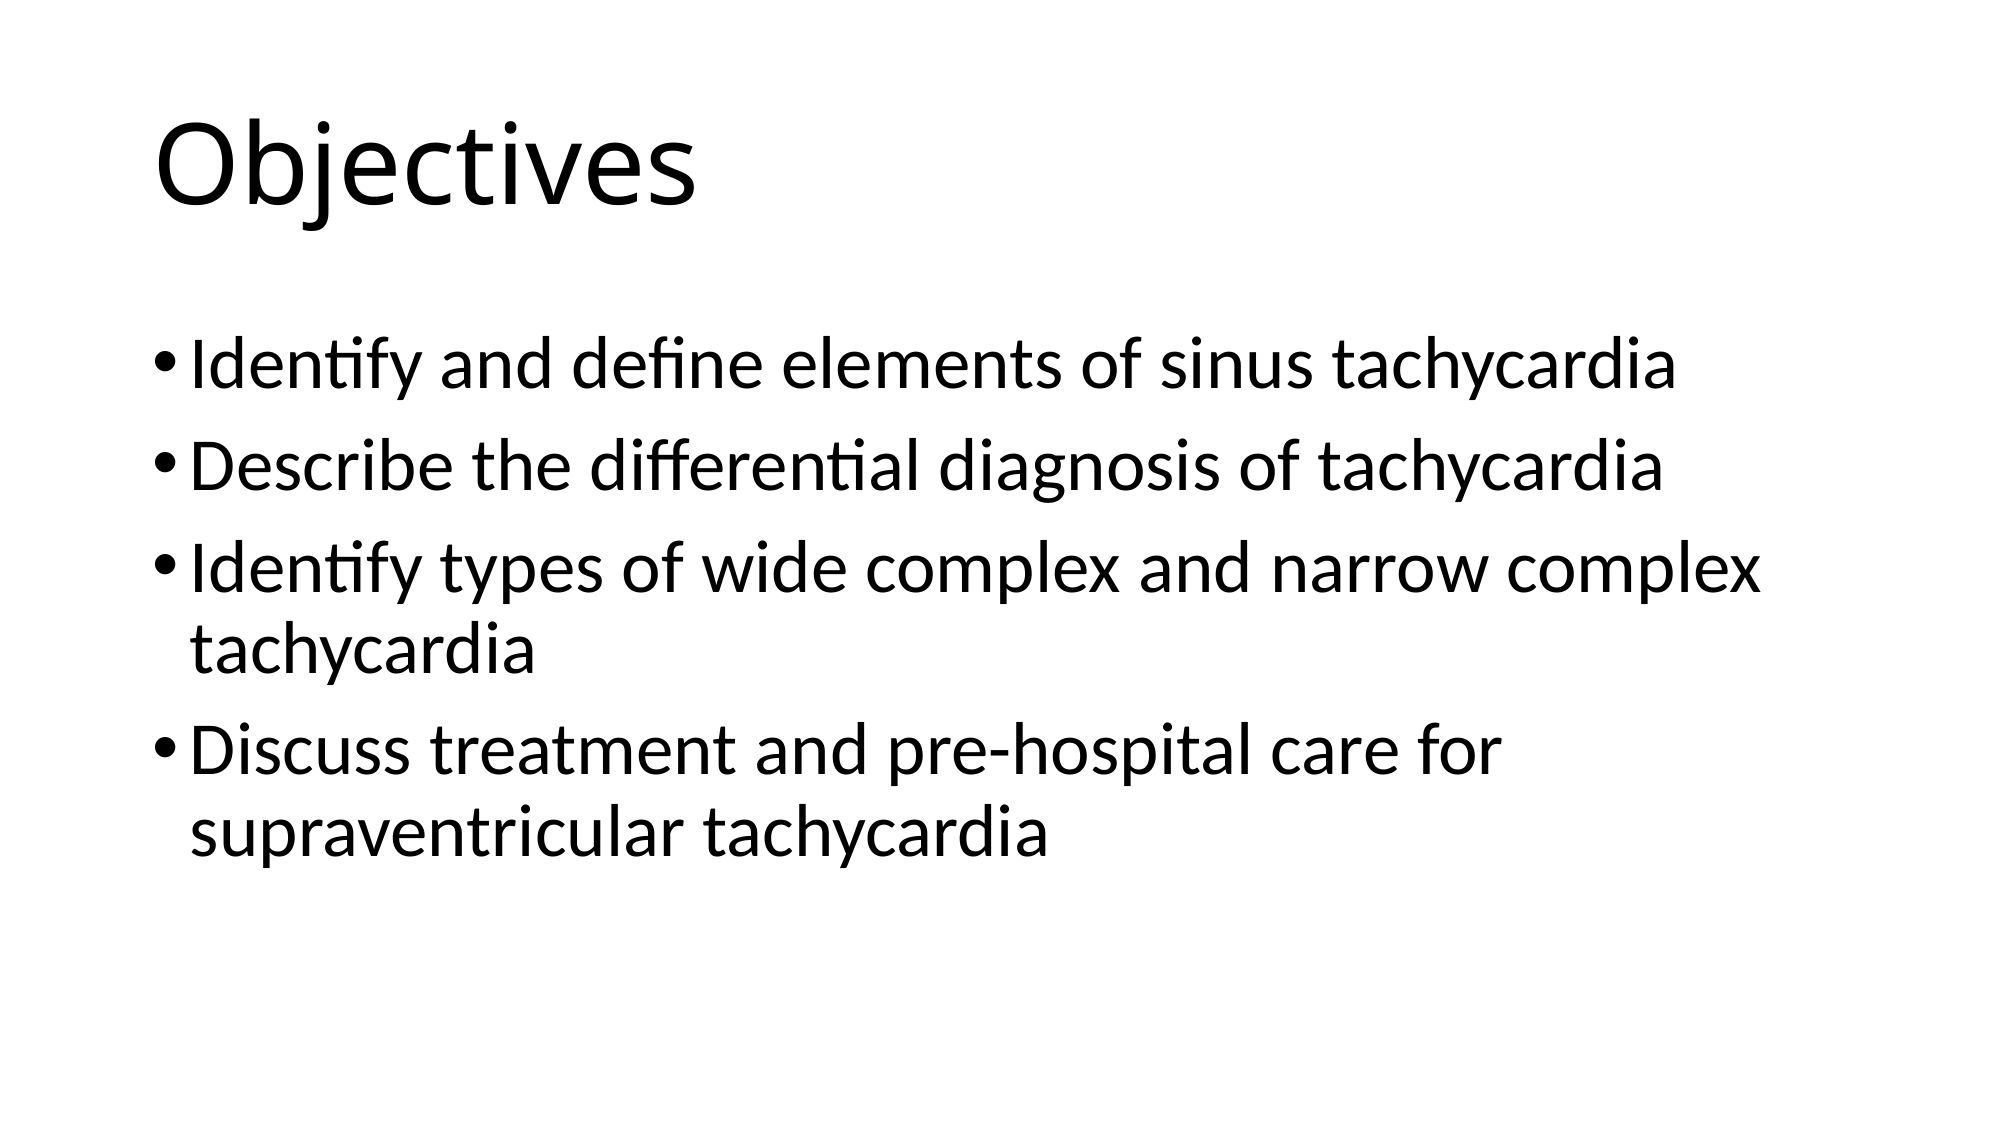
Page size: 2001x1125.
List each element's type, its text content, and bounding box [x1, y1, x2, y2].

title Objectives [137, 59, 1863, 278]
list Identify and define elements of sinus tachycardia Describe the differential diagnosis of tachycardia Identify types of wide complex and narrow complex tachycardia Discuss treatment and pre-hospital care for supraventricular tachycardia [137, 316, 1863, 1014]
